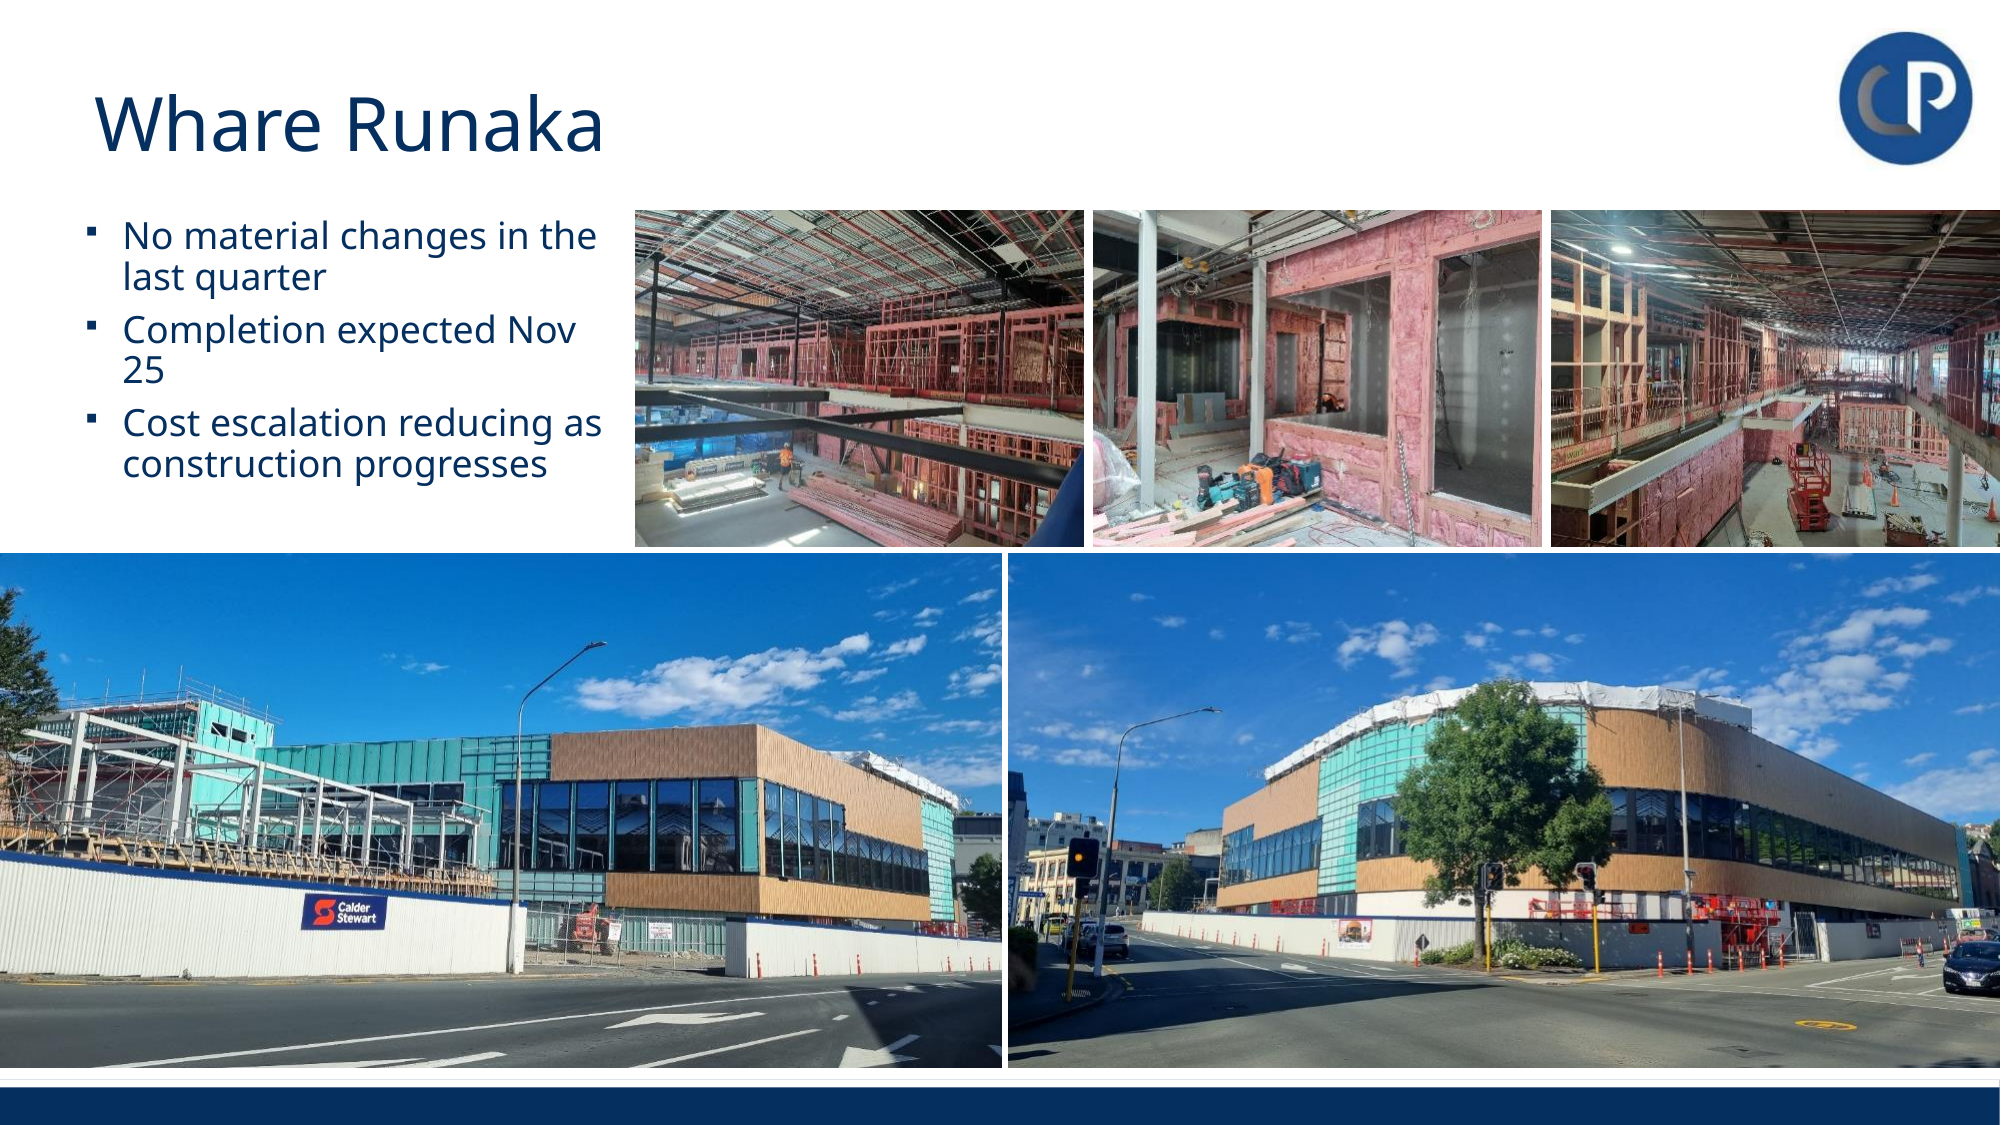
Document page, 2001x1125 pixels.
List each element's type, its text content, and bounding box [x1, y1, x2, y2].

picture [1093, 210, 1542, 547]
title Whare Runaka [79, 76, 1855, 175]
picture [1008, 553, 2000, 1068]
list No material changes in the last quarter Completion expected Nov 25 Cost escalation reducing as construction progresses [62, 210, 625, 553]
picture [635, 210, 1084, 547]
picture [1551, 210, 2000, 547]
picture [1835, 28, 1978, 171]
picture [0, 553, 1002, 1068]
